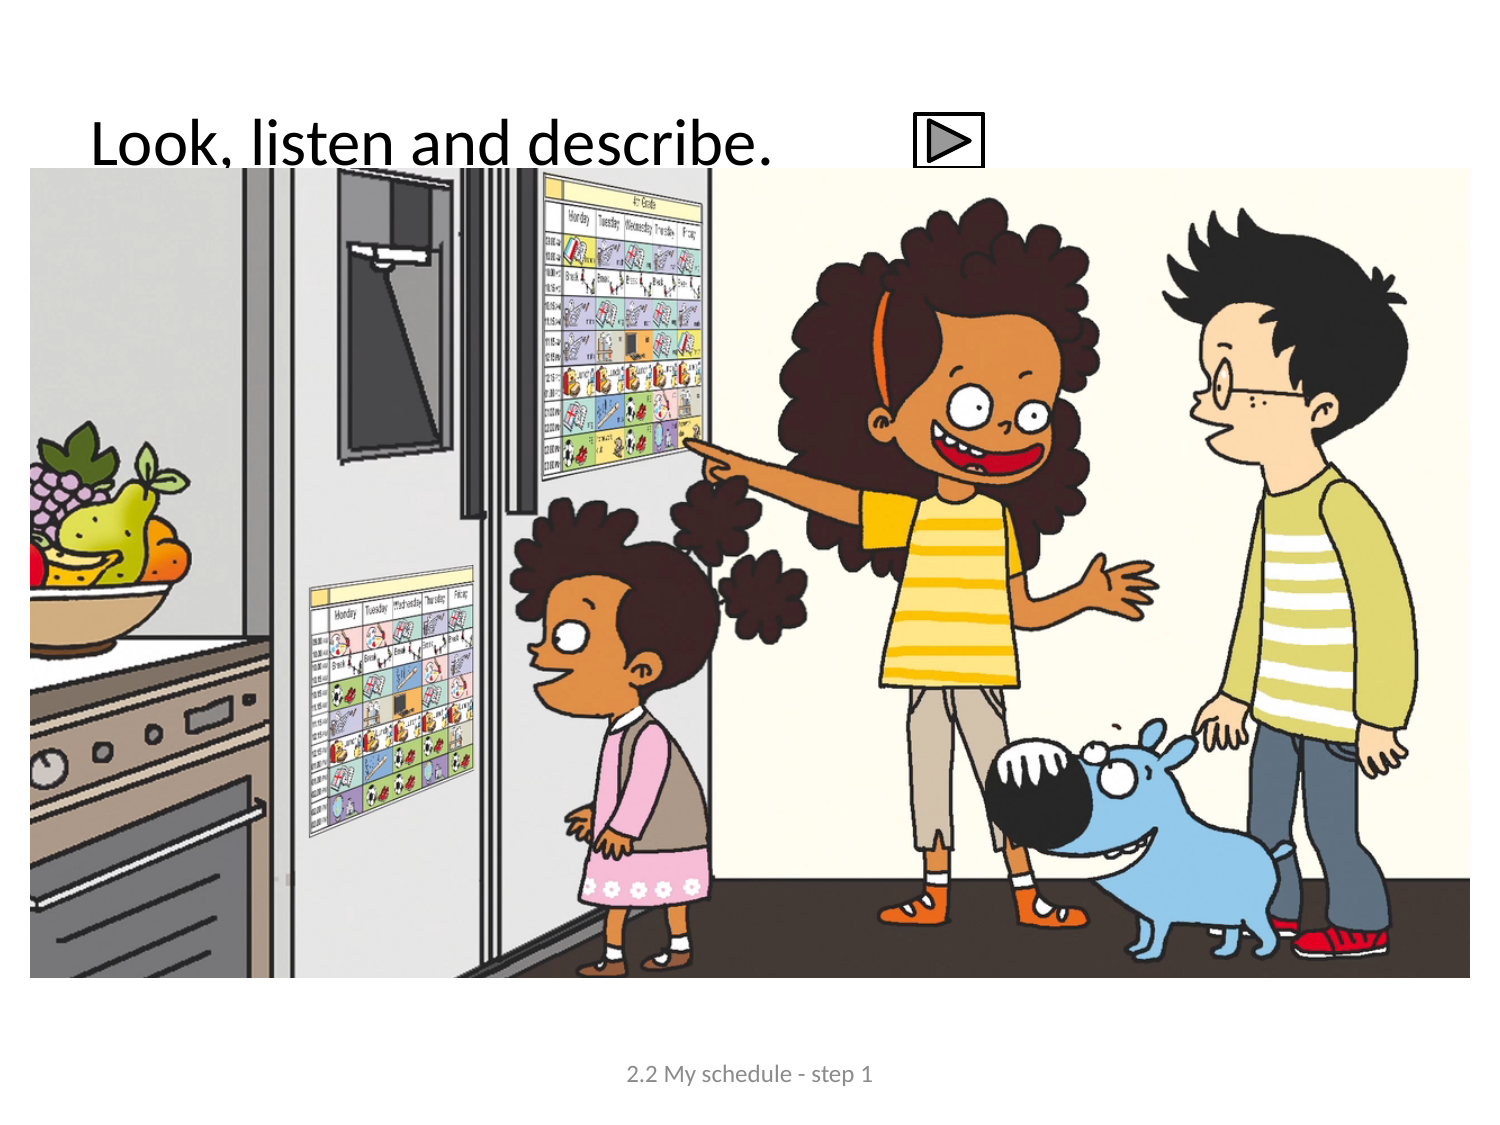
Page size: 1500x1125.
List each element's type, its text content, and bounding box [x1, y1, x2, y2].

footer 2.2 My schedule - step 1 [512, 1042, 988, 1103]
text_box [29, 167, 1471, 979]
text_box [913, 112, 985, 166]
title Look, listen and describe. [75, 45, 1425, 166]
